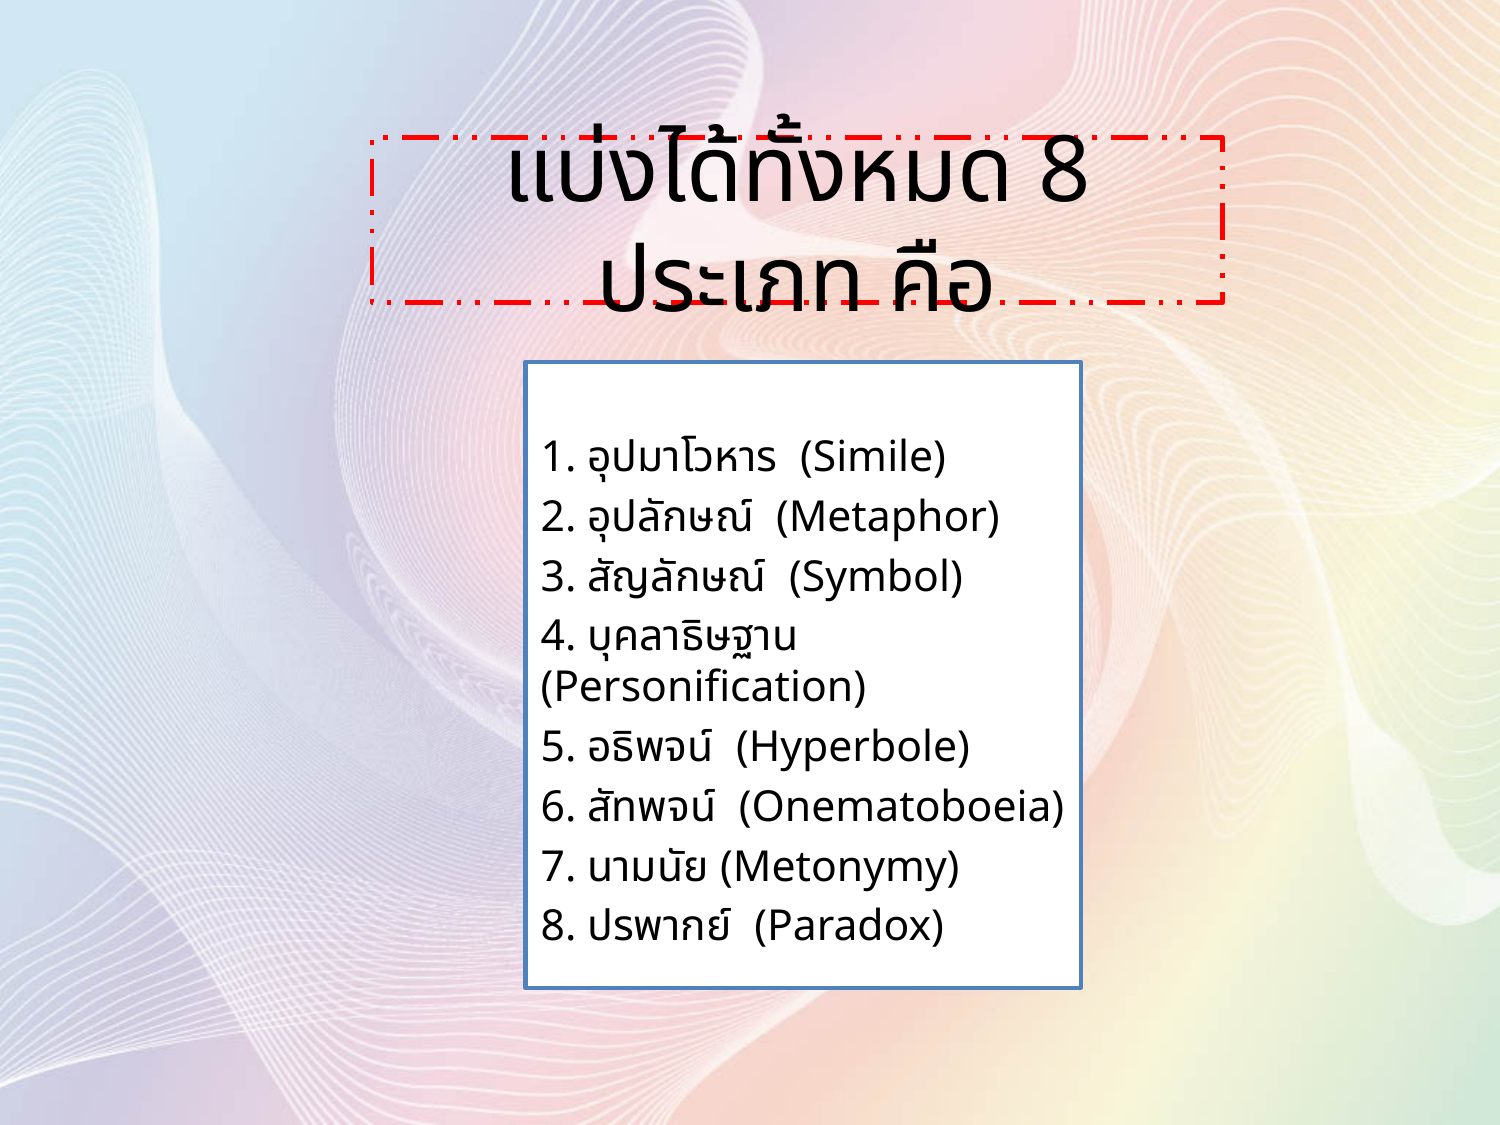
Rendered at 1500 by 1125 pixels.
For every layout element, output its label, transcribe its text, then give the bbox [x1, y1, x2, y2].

picture [0, 0, 1500, 1125]
title แบ่งได้ทั้งหมด 8 ประเภท คือ [371, 137, 1223, 303]
list 1. อุปมาโวหาร (Simile) 2. อุปลักษณ์ (Metaphor) 3. สัญลักษณ์ (Symbol) 4. บุคลาธิษฐาน (Personification) 5. อธิพจน์ (Hyperbole) 6. สัทพจน์ (Onematoboeia) 7. นามนัย (Metonymy) 8. ปรพากย์ (Paradox) [523, 360, 1083, 990]
